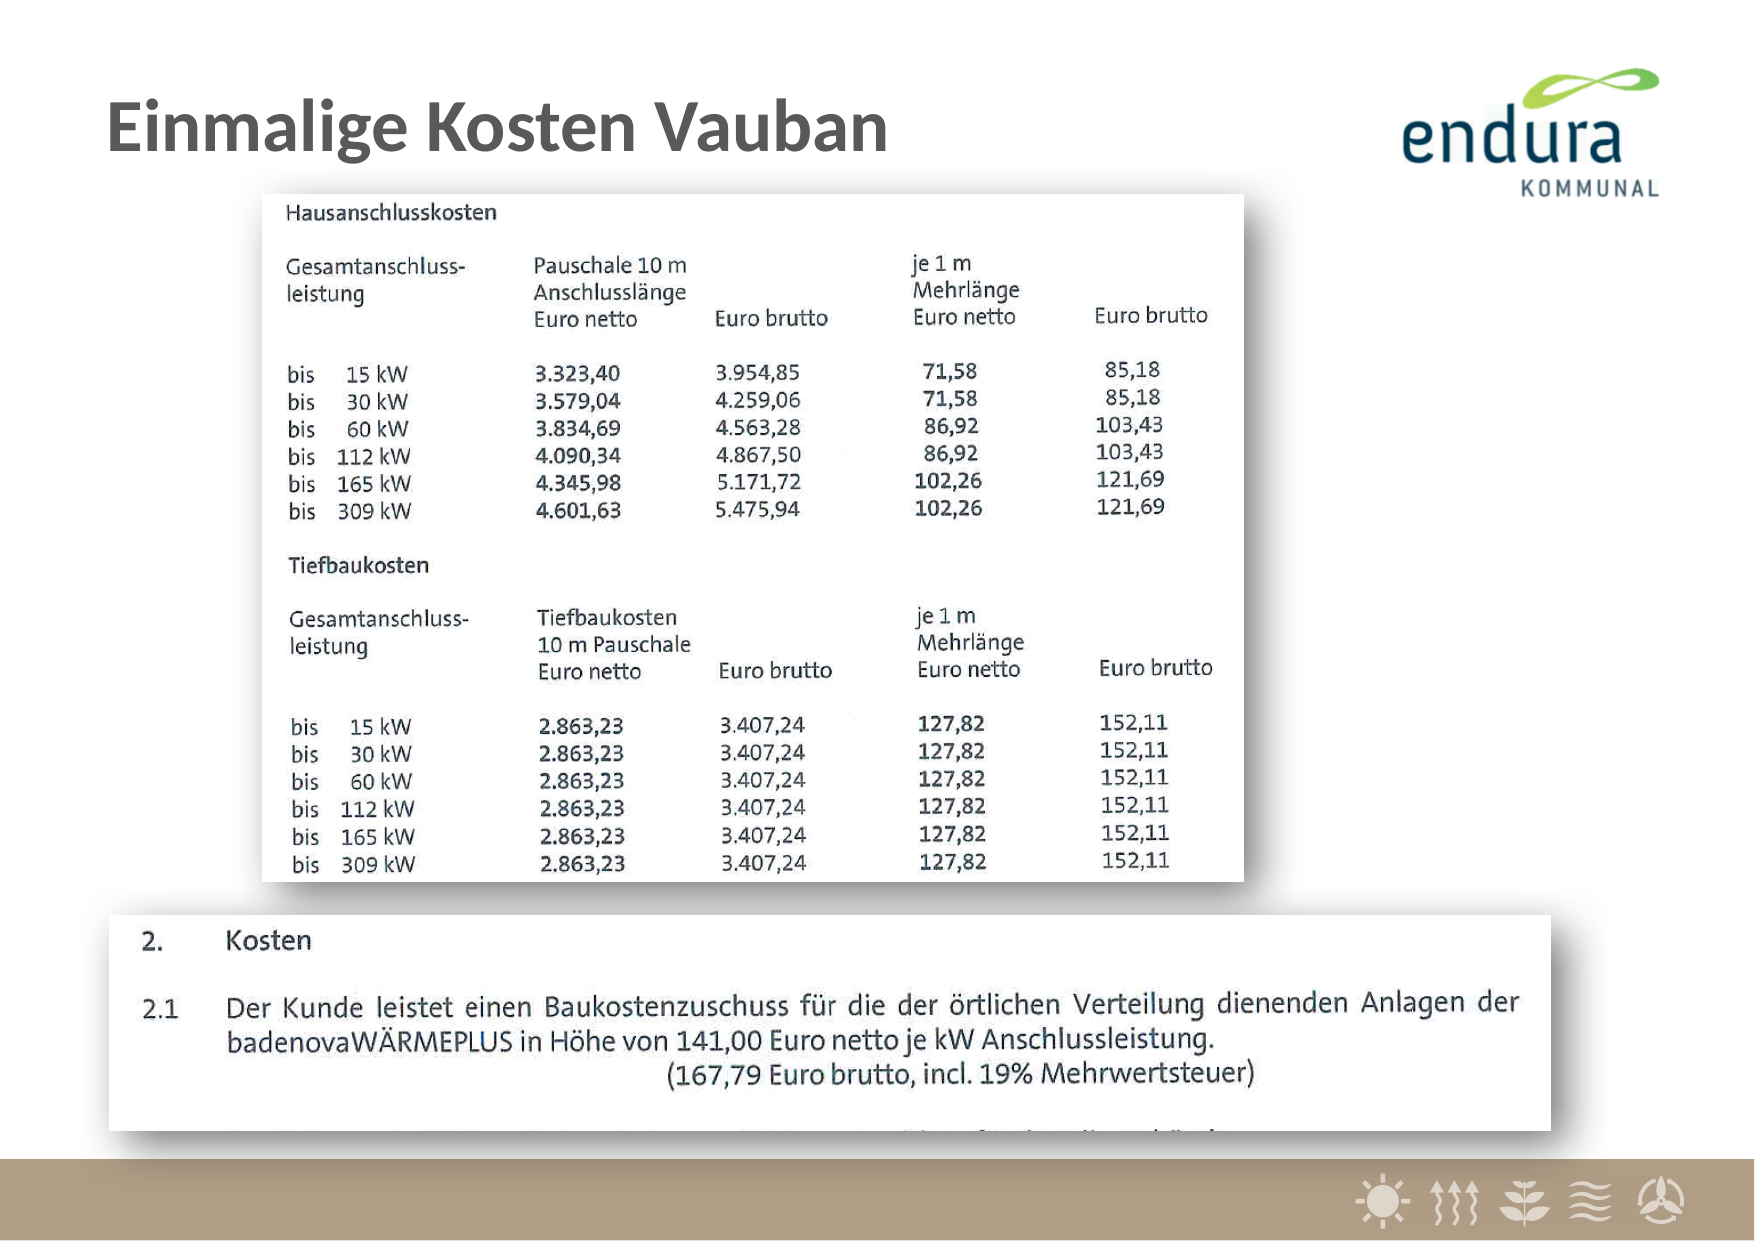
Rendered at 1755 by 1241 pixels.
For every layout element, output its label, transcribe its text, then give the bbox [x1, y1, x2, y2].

picture [1369, 45, 1679, 227]
picture [109, 915, 1551, 1131]
picture [262, 194, 1244, 882]
list Einmalige Kosten Vauban [91, 69, 1276, 222]
